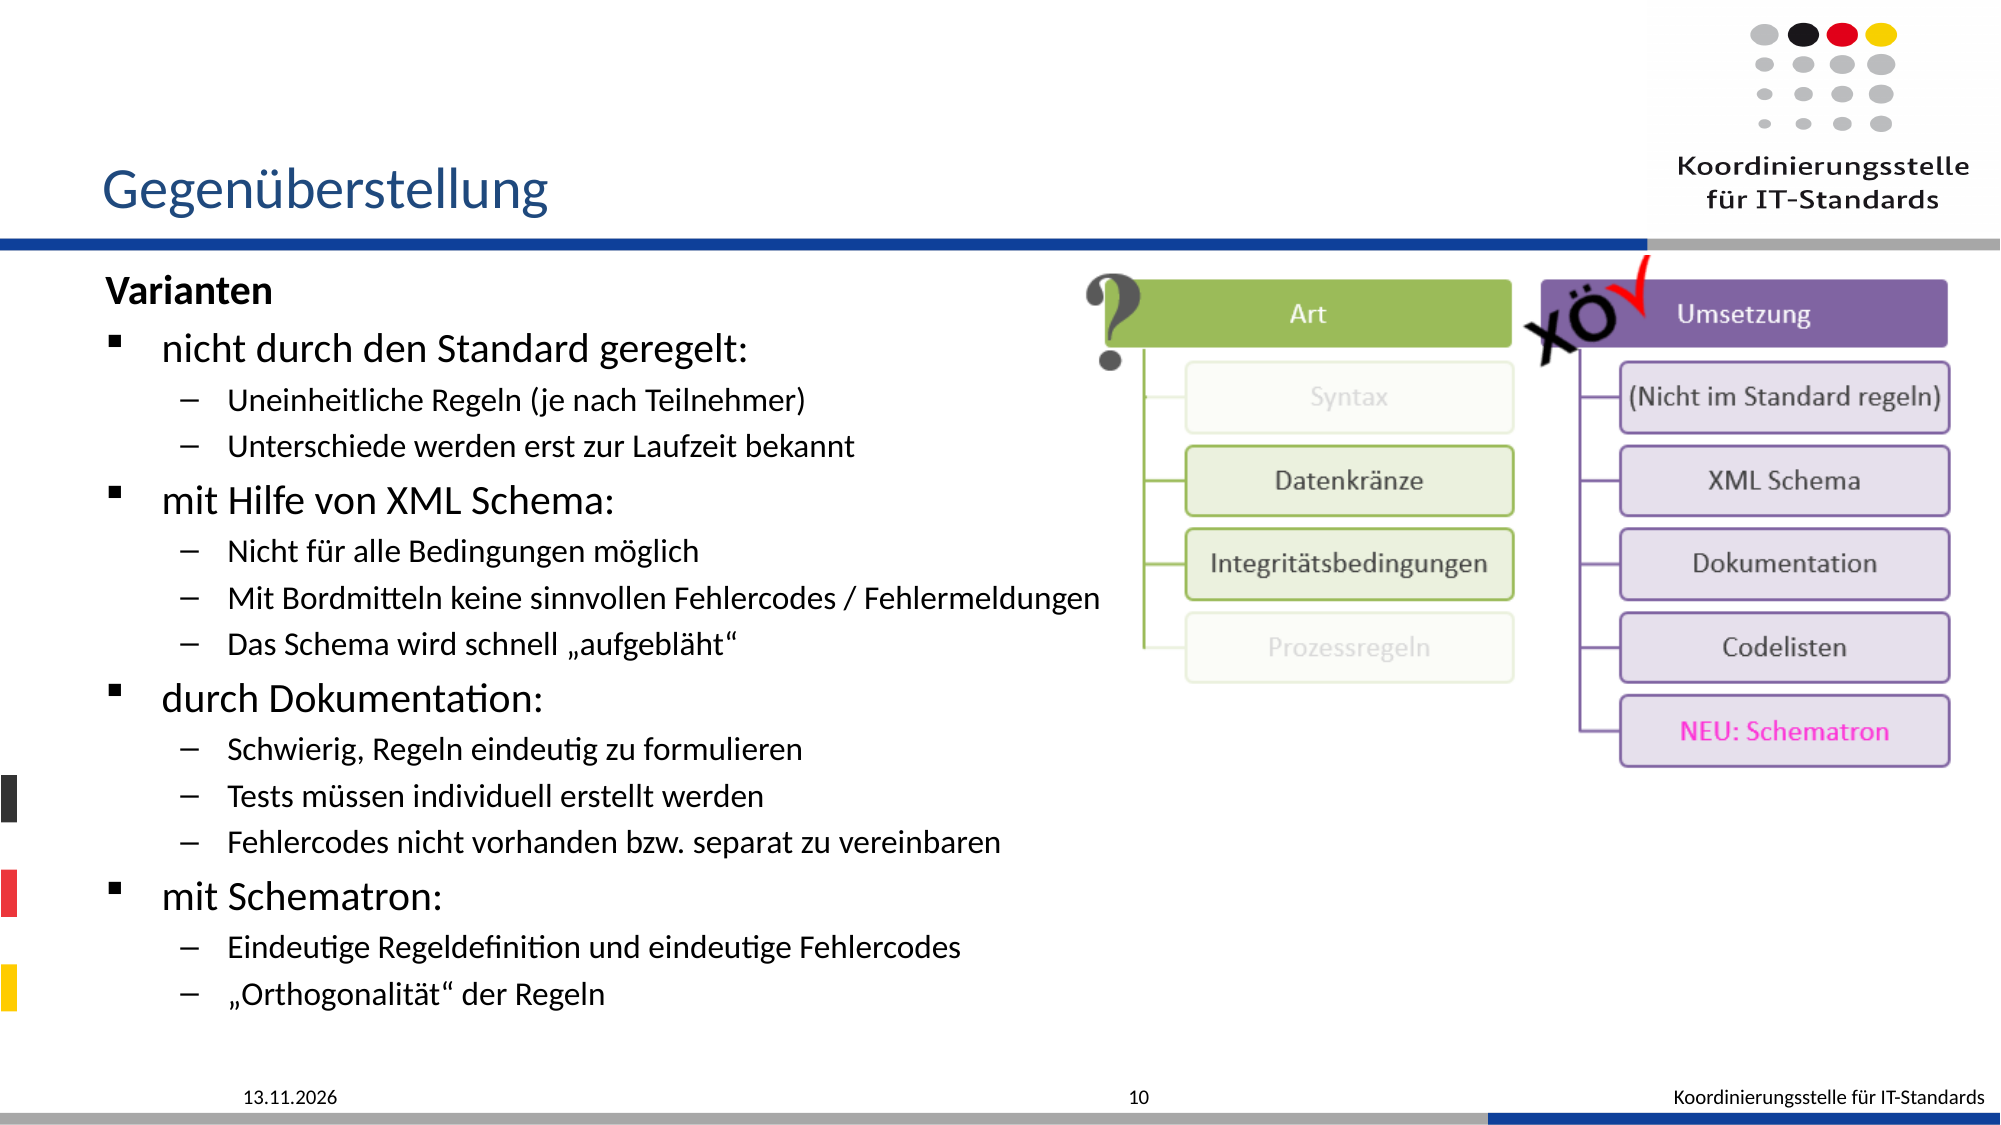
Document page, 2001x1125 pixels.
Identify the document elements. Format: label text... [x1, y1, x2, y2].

footer Koordinierungsstelle für IT-Standards [1488, 1068, 2000, 1125]
picture [1647, 0, 2000, 232]
title Gegenüberstellung [102, 45, 1648, 220]
list Varianten nicht durch den Standard geregelt: Uneinheitliche Regeln (je nach Teilnehmer) Unterschiede werden erst zur Laufzeit bekannt mit Hilfe von XML Schema: Nicht für alle Bedingungen möglich Mit Bordmitteln keine sinnvollen Fehlercodes / Fehlermeldungen Das Schema wird schnell „aufgebläht“ durch Dokumentation: Schwierig, Regeln eindeutig zu formulieren Tests müssen individuell erstellt werden Fehlercodes nicht vorhanden bzw. separat zu vereinbaren mit Schematron: Eindeutige Regeldefinition und eindeutige Fehlercodes „Orthogonalität“ der Regeln [90, 255, 1260, 998]
picture [1082, 255, 1965, 784]
slide_number 10 [952, 1068, 1325, 1125]
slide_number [228, 1068, 695, 1125]
